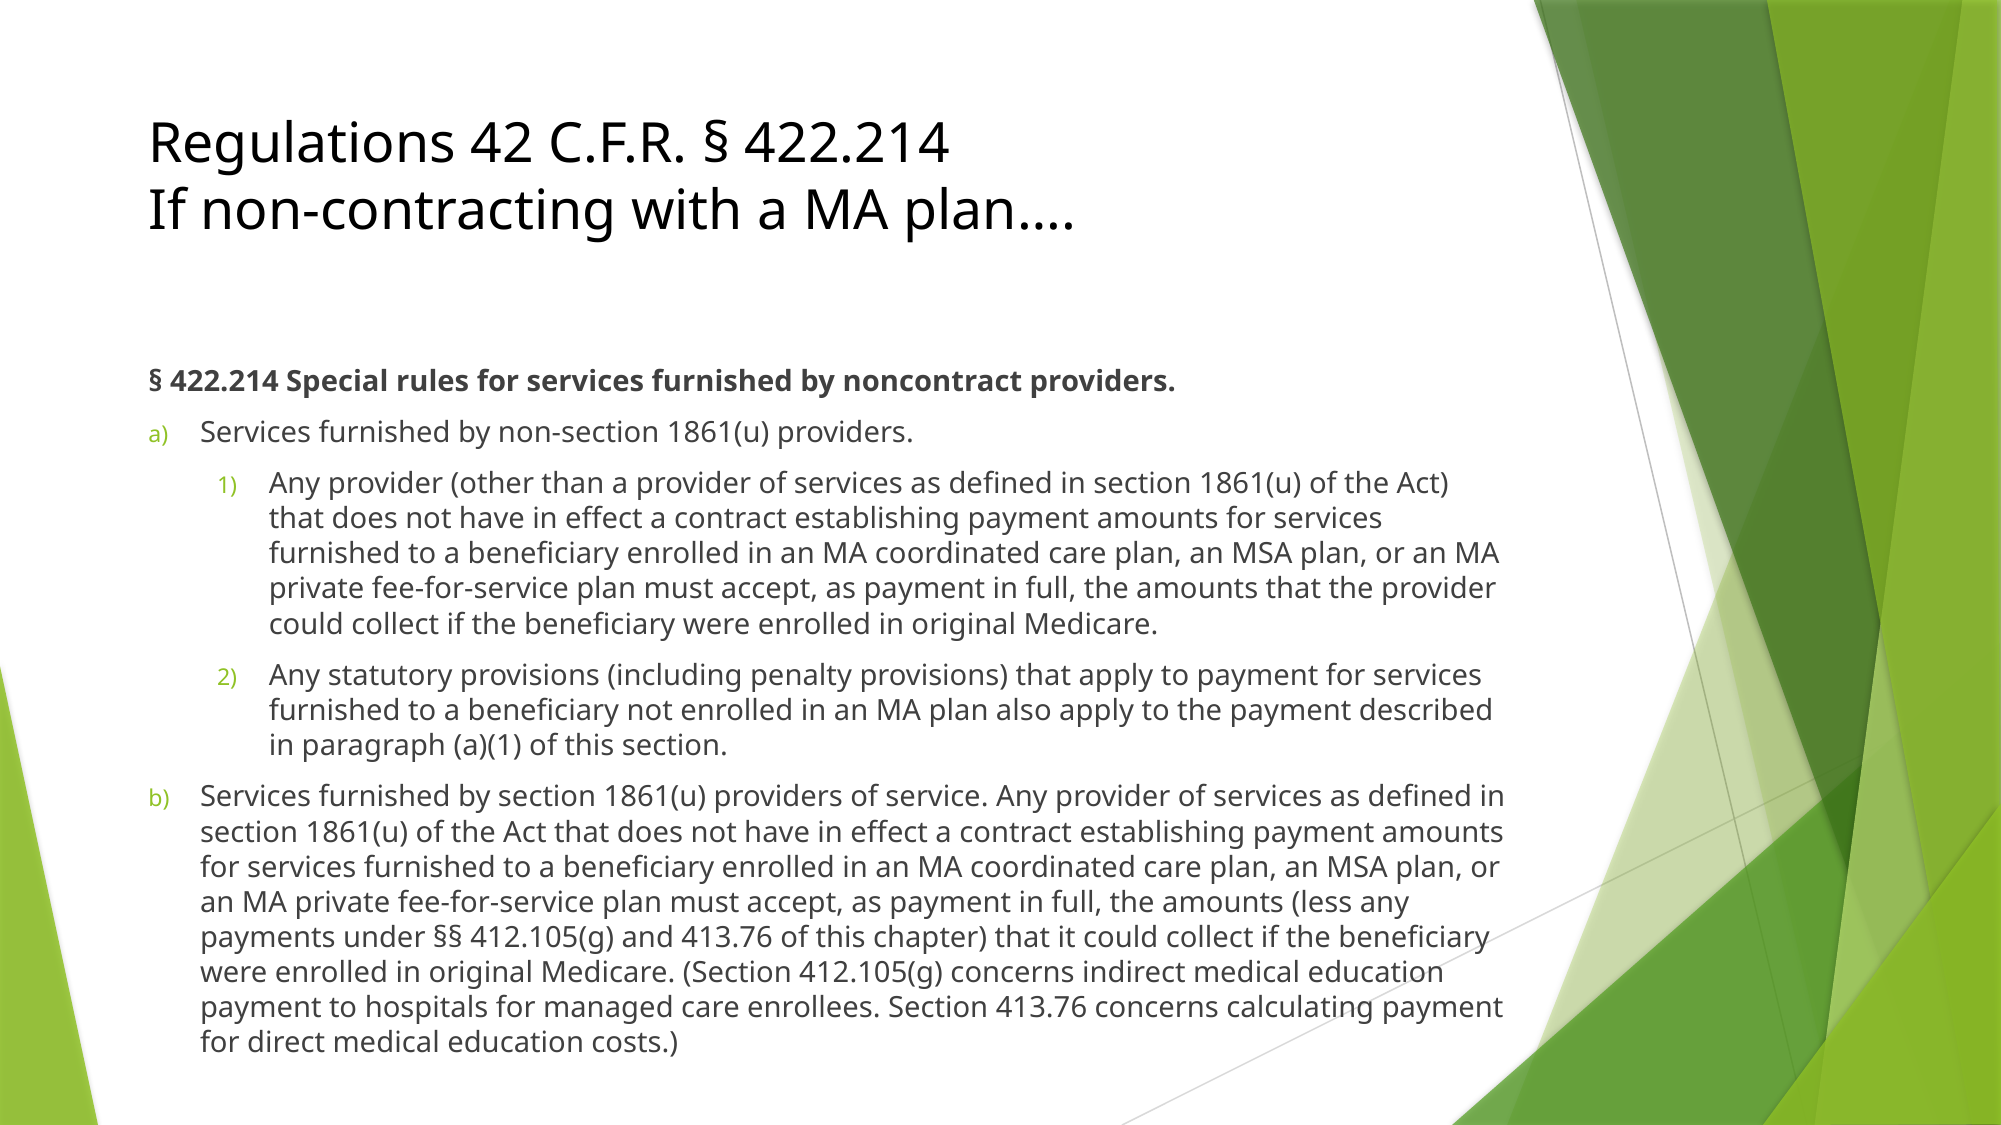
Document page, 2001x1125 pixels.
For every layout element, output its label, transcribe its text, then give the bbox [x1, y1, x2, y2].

title Regulations 42 C.F.R. § 422.214 If non-contracting with a MA plan…. [133, 99, 1522, 317]
list § 422.214 Special rules for services furnished by noncontract providers. Services furnished by non-section 1861(u) providers. Any provider (other than a provider of services as defined in section 1861(u) of the Act) that does not have in effect a contract establishing payment amounts for services furnished to a beneficiary enrolled in an MA coordinated care plan, an MSA plan, or an MA private fee-for-service plan must accept, as payment in full, the amounts that the provider could collect if the beneficiary were enrolled in original Medicare. Any statutory provisions (including penalty provisions) that apply to payment for services furnished to a beneficiary not enrolled in an MA plan also apply to the payment described in paragraph (a)(1) of this section. Services furnished by section 1861(u) providers of service. Any provider of services as defined in section 1861(u) of the Act that does not have in effect a contract establishing payment amounts for services furnished to a beneficiary enrolled in an MA coordinated care plan, an MSA plan, or an MA private fee-for-service plan must accept, as payment in full, the amounts (less any payments under §§ 412.105(g) and 413.76 of this chapter) that it could collect if the beneficiary were enrolled in original Medicare. (Section 412.105(g) concerns indirect medical education payment to hospitals for managed care enrollees. Section 413.76 concerns calculating payment for direct medical education costs.) [133, 354, 1522, 1073]
